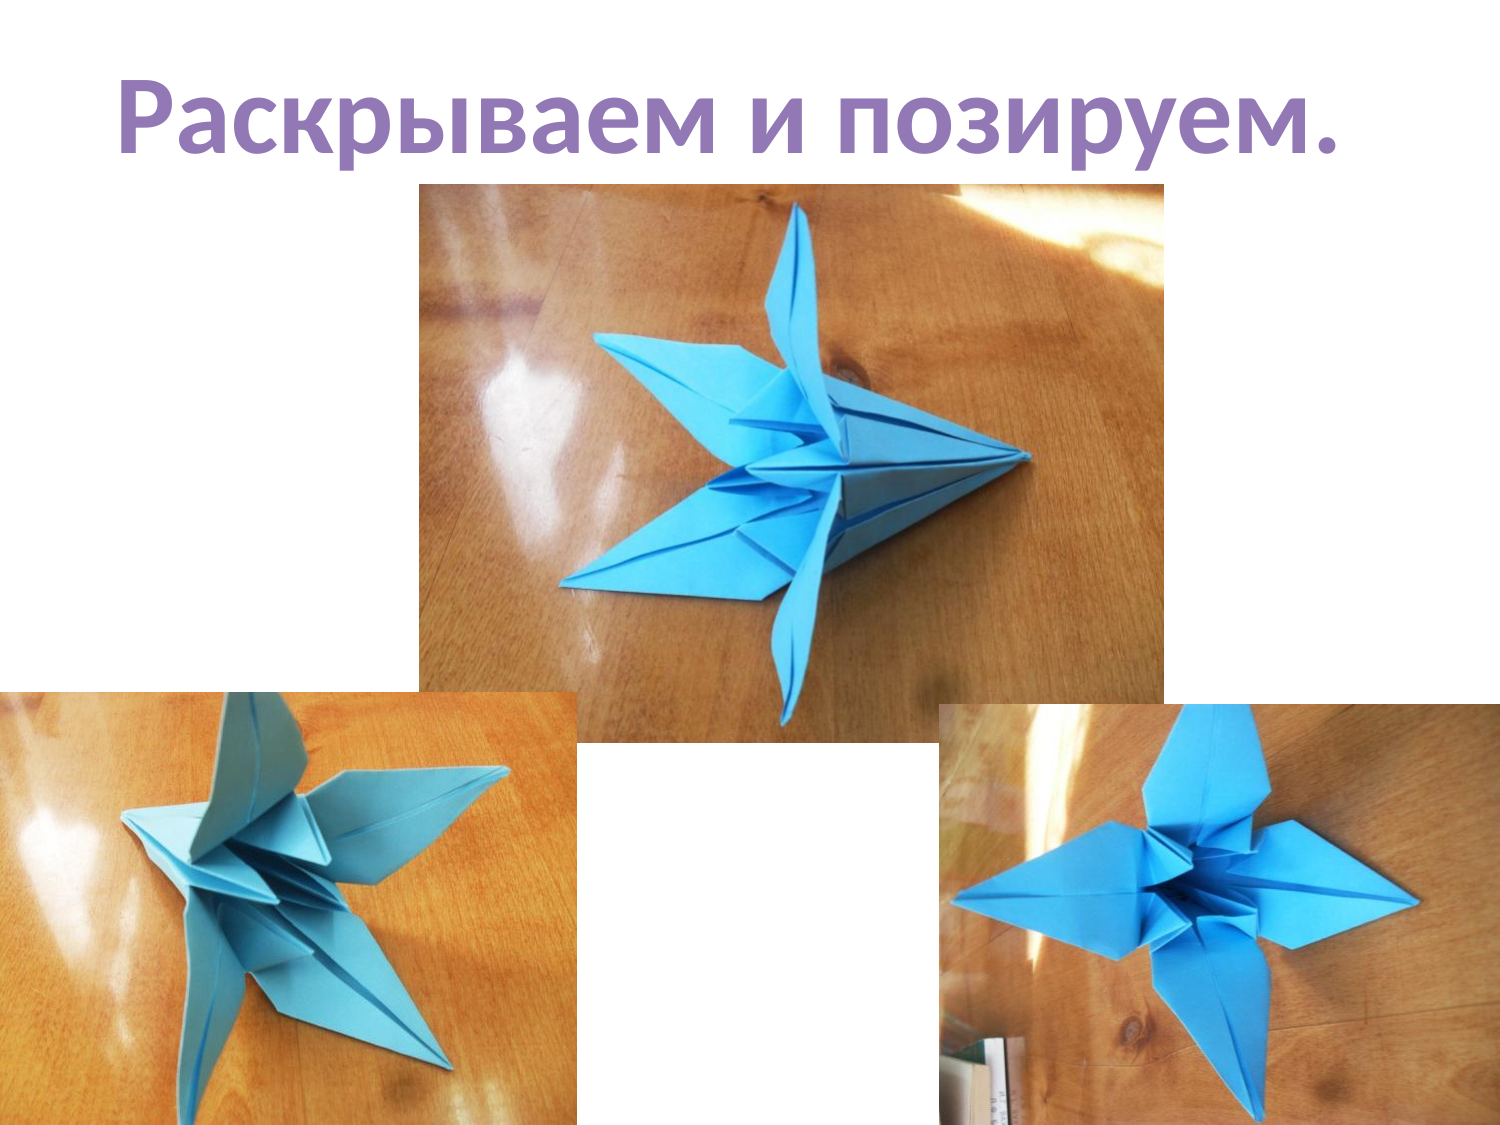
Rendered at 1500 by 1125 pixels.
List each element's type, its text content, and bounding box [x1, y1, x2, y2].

picture [0, 184, 1500, 1125]
text_box Раскрываем и позируем. [100, 33, 1359, 184]
